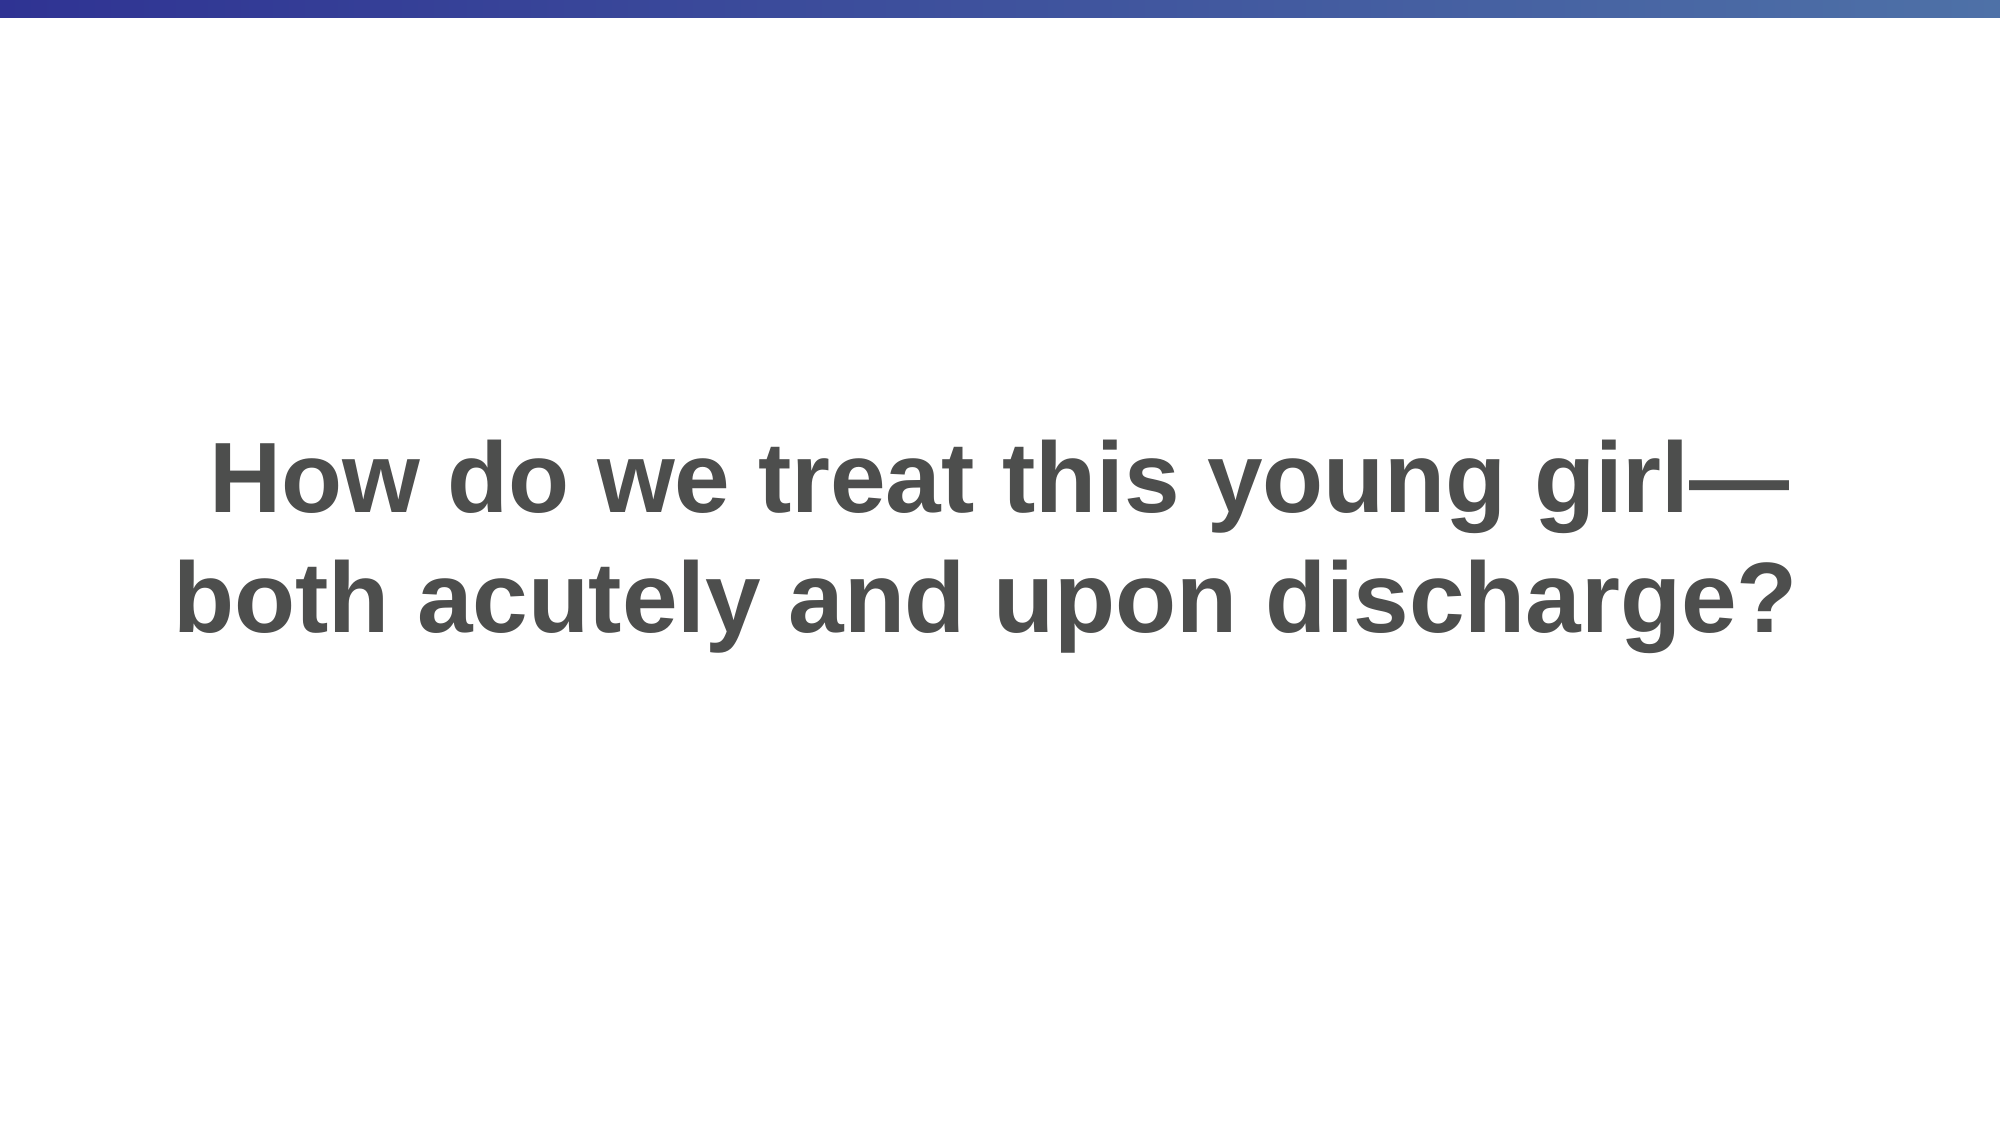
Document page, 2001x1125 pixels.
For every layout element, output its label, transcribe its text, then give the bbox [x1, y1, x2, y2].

title How do we treat this young girl—both acutely and upon discharge? [137, 146, 1863, 918]
